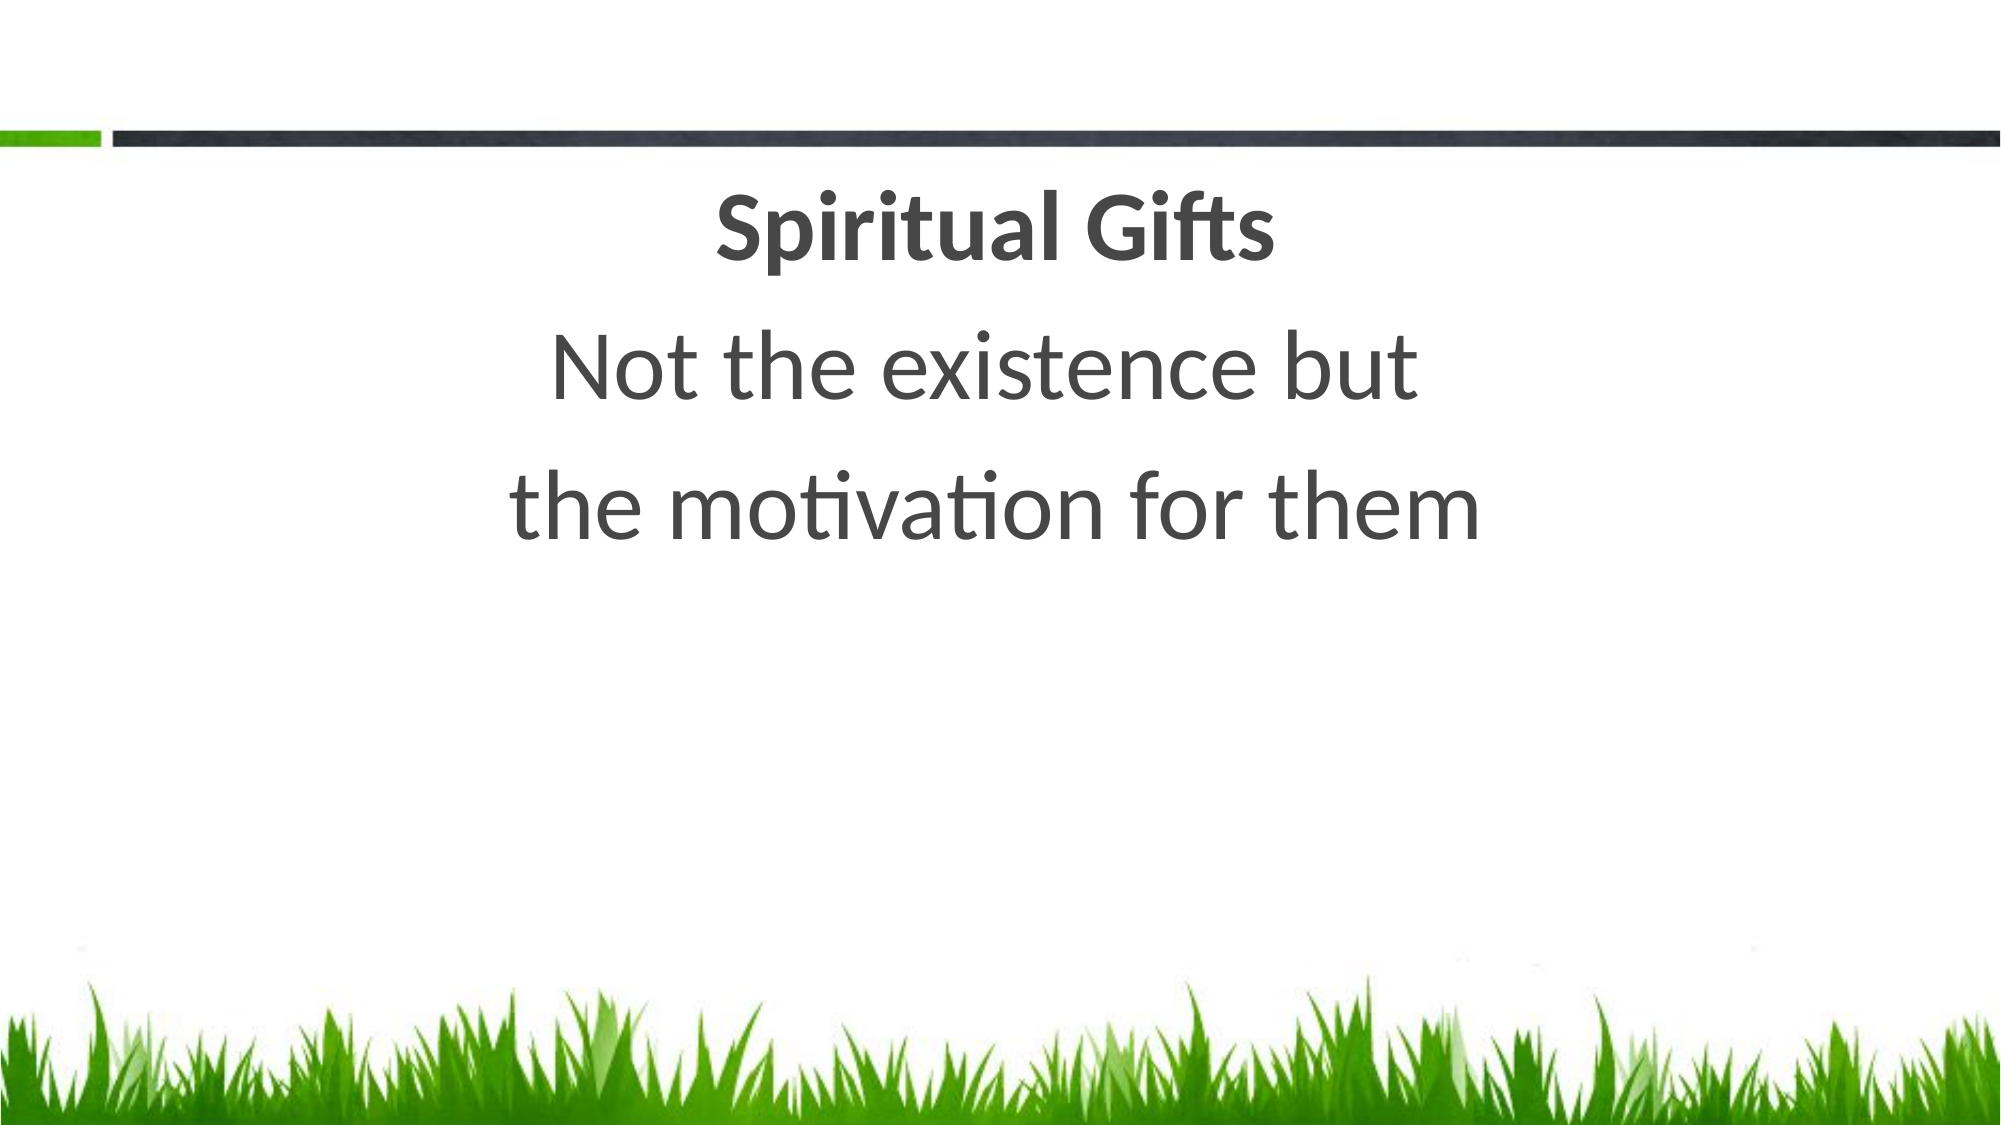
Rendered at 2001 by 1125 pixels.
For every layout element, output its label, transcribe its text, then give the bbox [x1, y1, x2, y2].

list Spiritual Gifts Not the existence but the motivation for them [321, 12, 1672, 755]
picture [0, 0, 2001, 1125]
